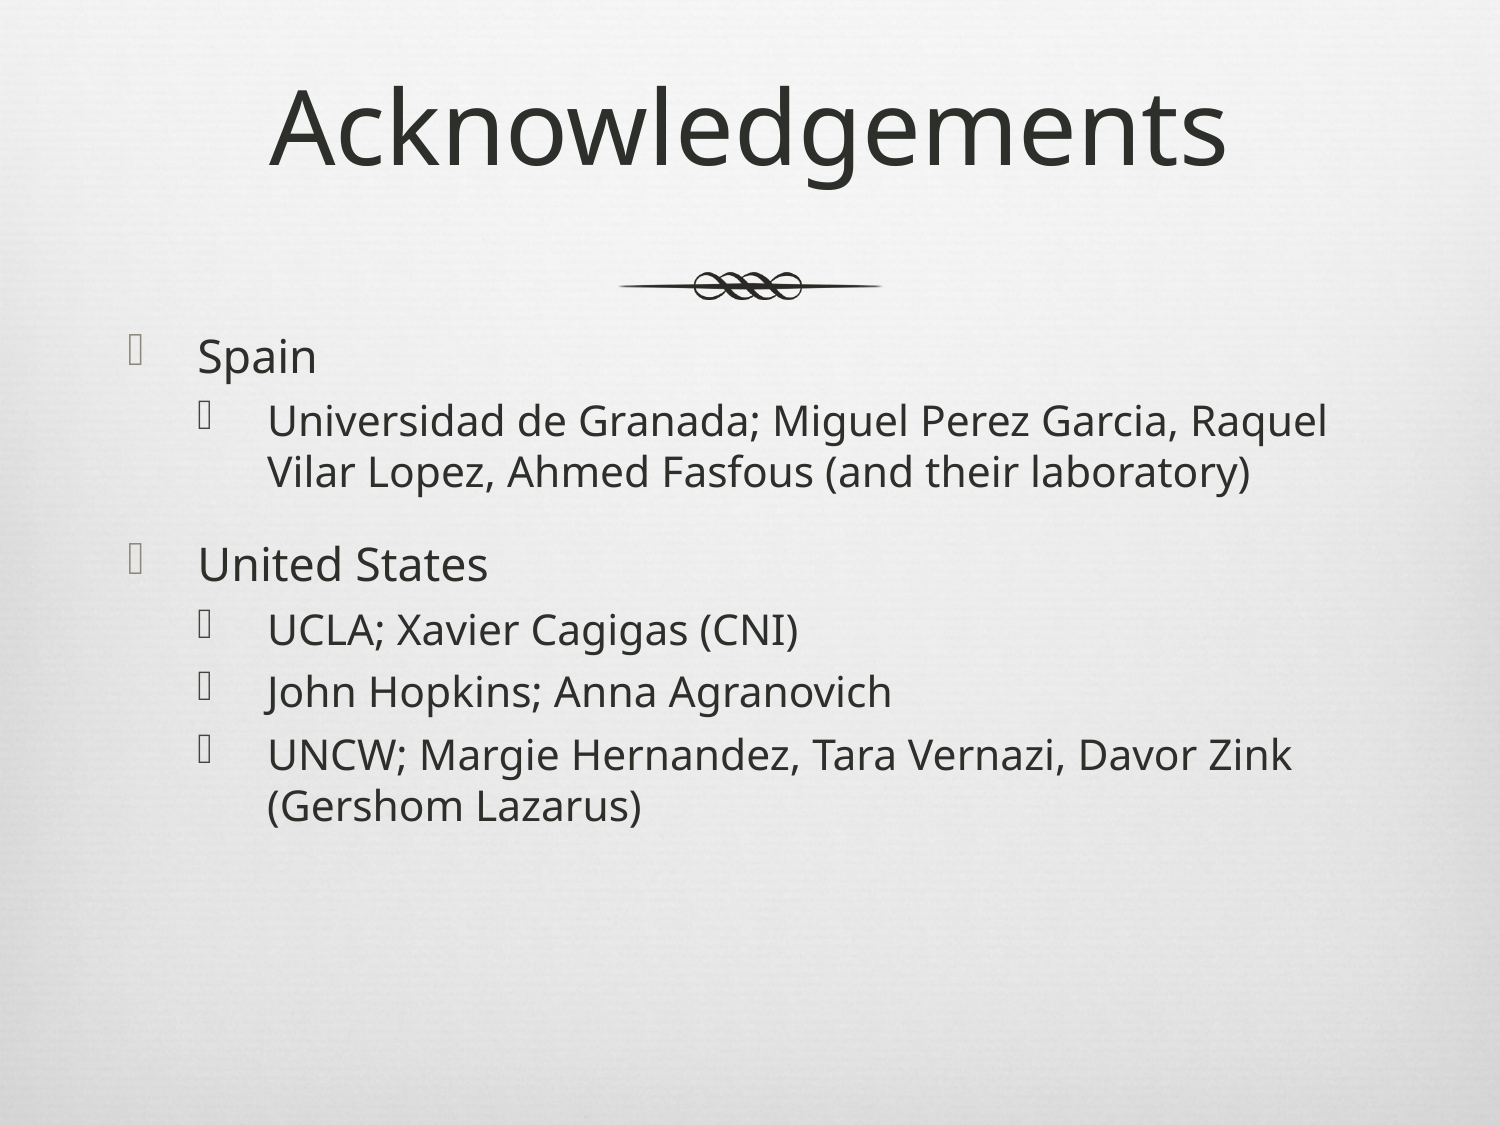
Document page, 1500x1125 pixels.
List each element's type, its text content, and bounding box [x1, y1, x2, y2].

title Acknowledgements [112, 11, 1388, 224]
list Spain Universidad de Granada; Miguel Perez Garcia, Raquel Vilar Lopez, Ahmed Fasfous (and their laboratory) United States UCLA; Xavier Cagigas (CNI) John Hopkins; Anna Agranovich UNCW; Margie Hernandez, Tara Vernazi, Davor Zink (Gershom Lazarus) [112, 224, 1388, 850]
